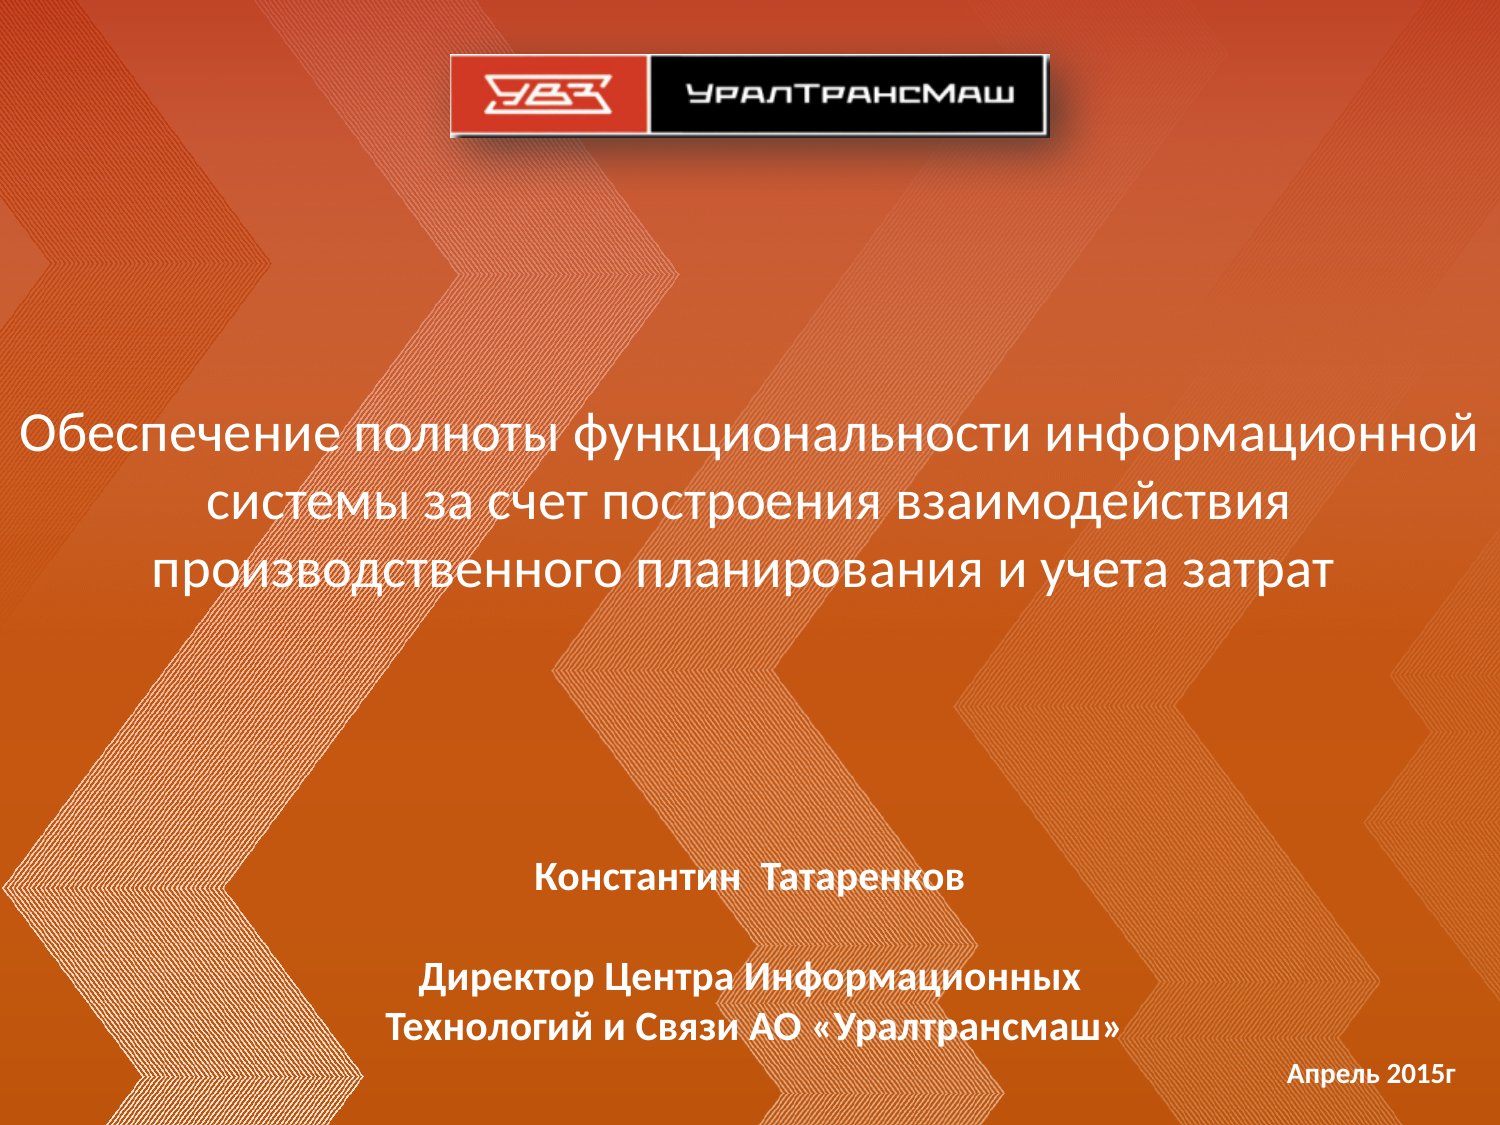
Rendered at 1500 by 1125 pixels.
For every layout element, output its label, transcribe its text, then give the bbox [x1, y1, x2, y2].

text_box Апрель 2015г [1128, 1059, 1471, 1106]
text_box Константин Татаренков Директор Центра Информационных Технологий и Связи АО «Уралтрансмаш» [0, 841, 1500, 1059]
picture [450, 54, 1050, 138]
text_box Обеспечение полноты функциональности информационной системы за счет построения взаимодействия производственного планирования и учета затрат [0, 387, 1500, 657]
